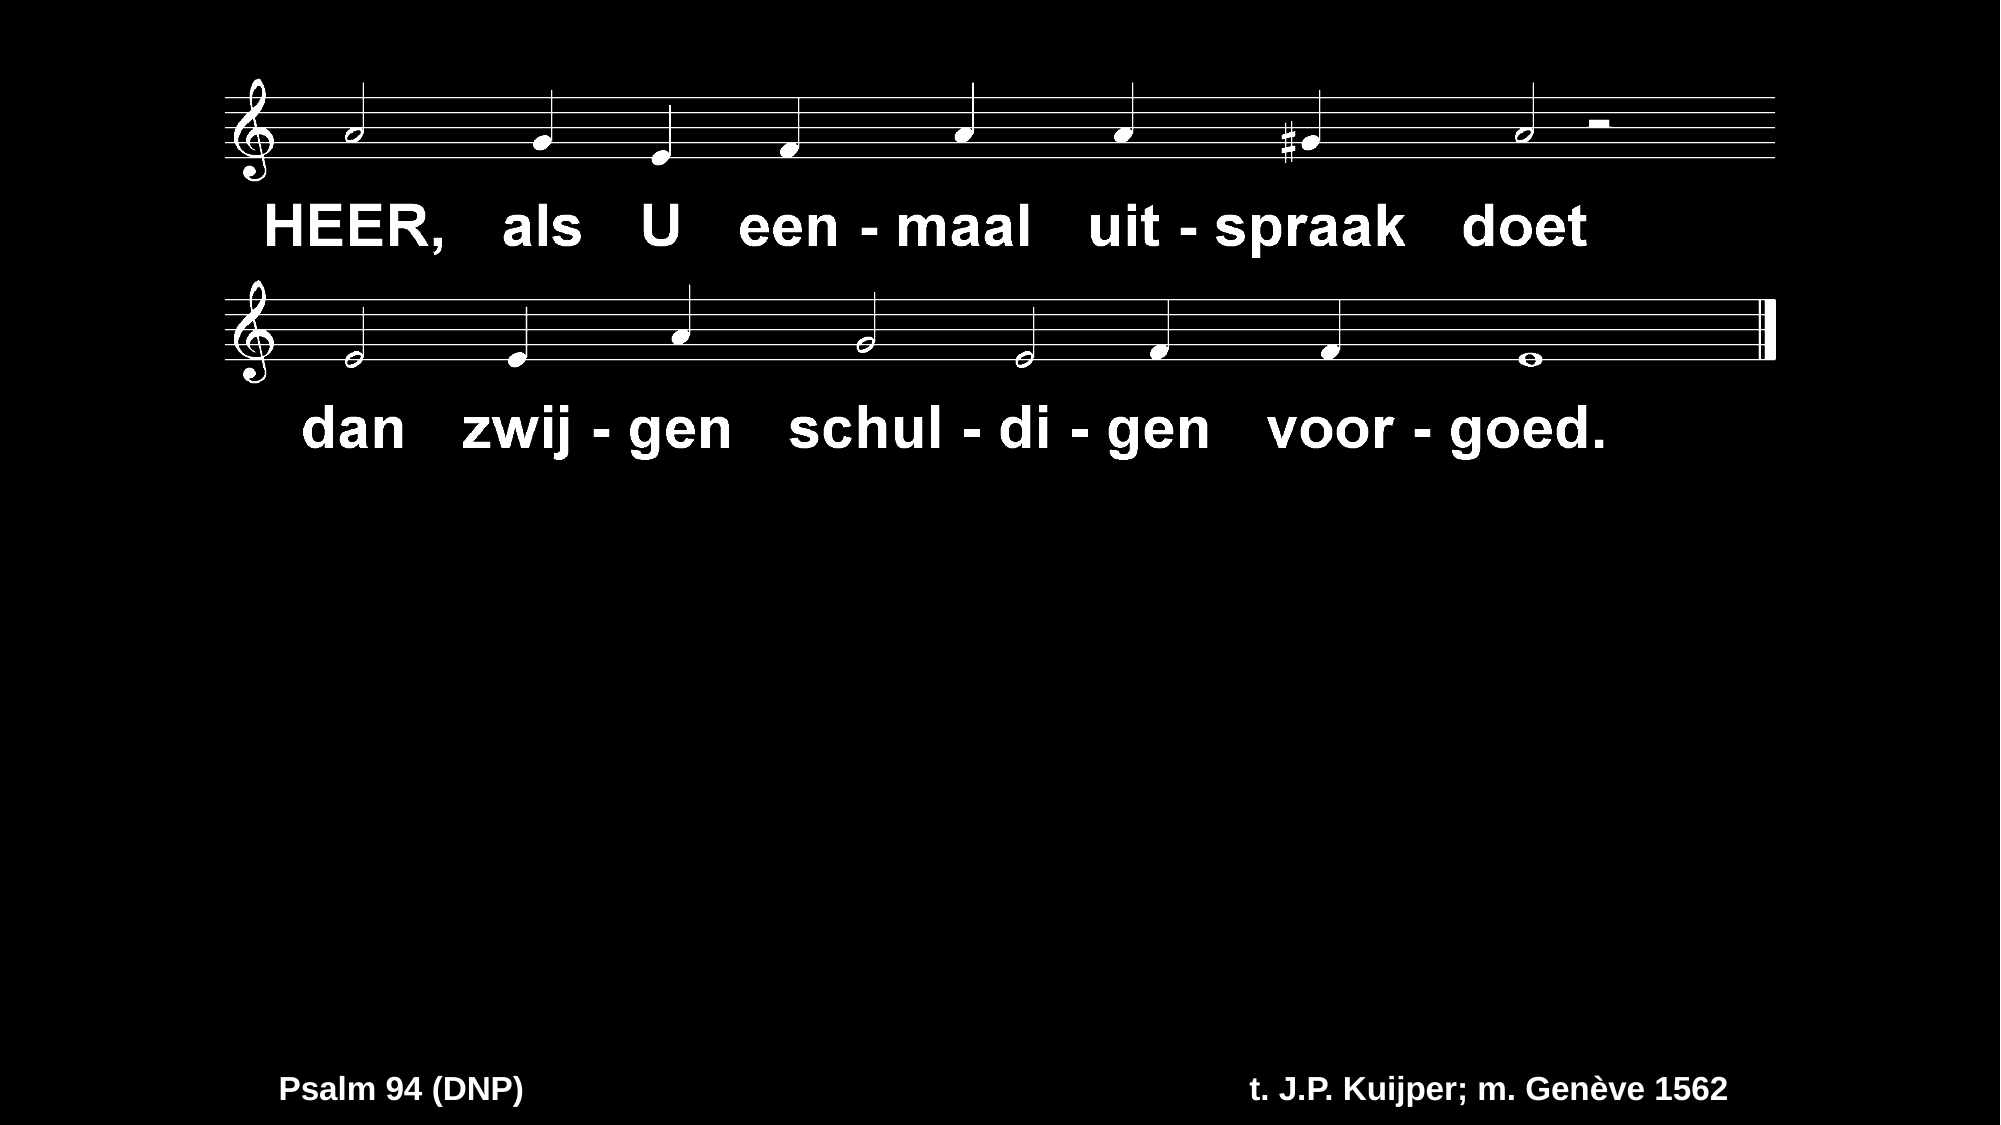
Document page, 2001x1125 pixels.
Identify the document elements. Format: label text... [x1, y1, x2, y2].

text_box Psalm 94 (DNP) t. J.P. Kuijper; m. Genève 1562 [263, 1059, 1745, 1115]
picture [208, 62, 1792, 476]
